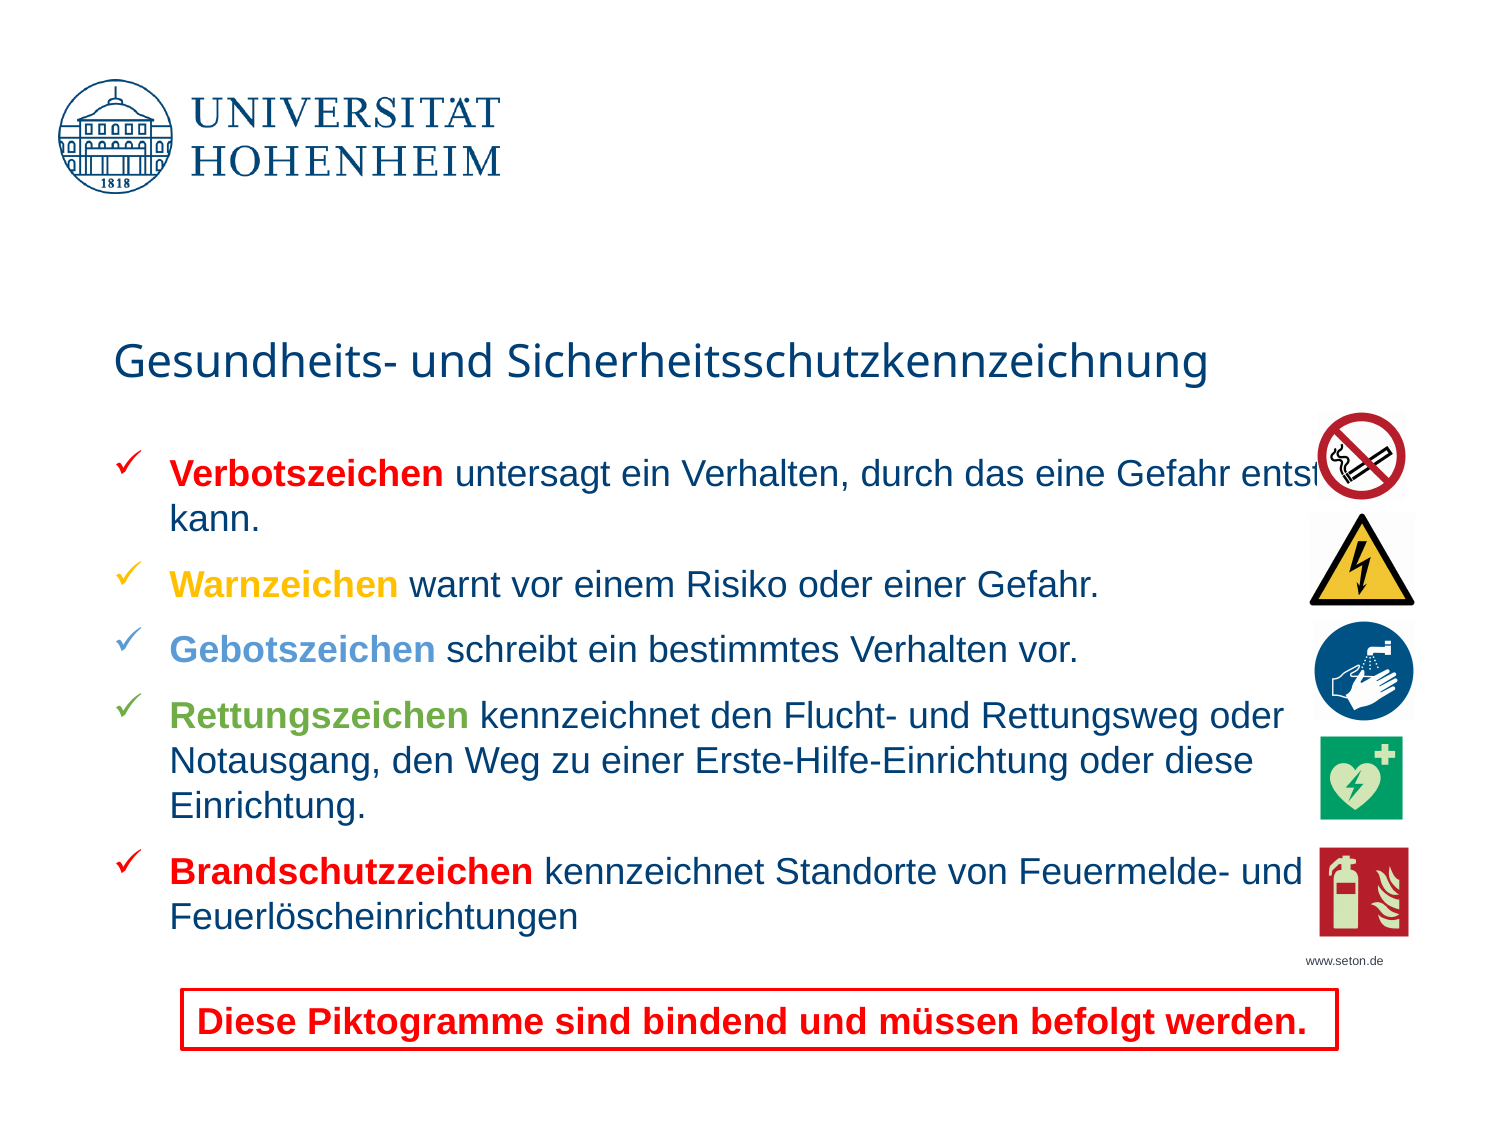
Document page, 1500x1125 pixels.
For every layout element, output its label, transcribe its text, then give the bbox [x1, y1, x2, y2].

picture [1319, 847, 1409, 937]
picture [1320, 736, 1404, 820]
list Gesundheits- und Sicherheitsschutzkennzeichnung [98, 324, 1421, 469]
picture [1309, 513, 1415, 606]
picture [58, 79, 500, 194]
picture [1317, 412, 1406, 500]
text_box Diese Piktogramme sind bindend und müssen befolgt werden. [182, 989, 1337, 1050]
picture [1314, 621, 1414, 721]
list Verbotszeichen untersagt ein Verhalten, durch das eine Gefahr entstehen kann. Warnzeichen warnt vor einem Risiko oder einer Gefahr. Gebotszeichen schreibt ein bestimmtes Verhalten vor. Rettungszeichen kennzeichnet den Flucht- und Rettungsweg oder Notausgang, den Weg zu einer Erste-Hilfe-Einrichtung oder diese Einrichtung. Brandschutzzeichen kennzeichnet Standorte von Feuermelde- und Feuerlöscheinrichtungen [98, 441, 1422, 947]
text_box www.seton.de [1291, 945, 1438, 975]
